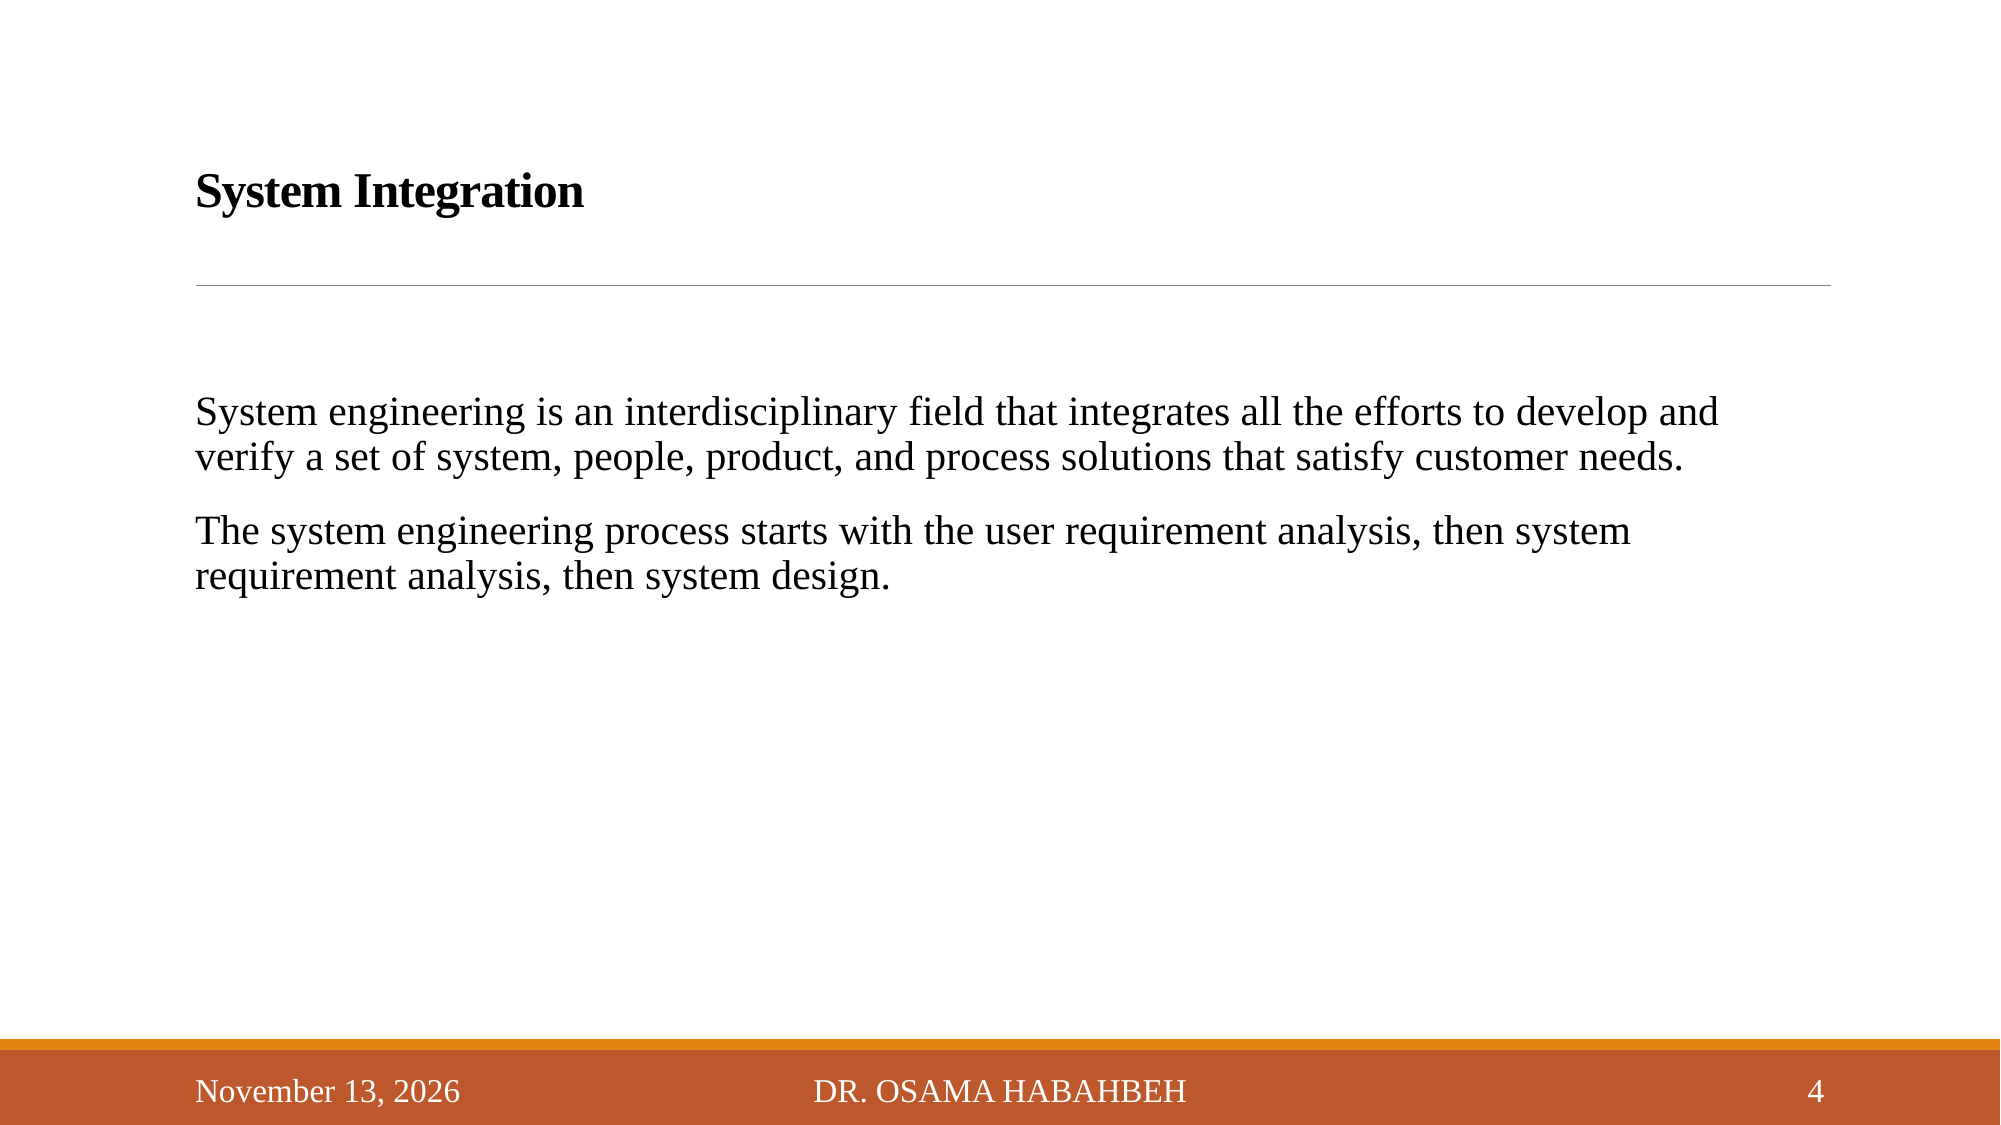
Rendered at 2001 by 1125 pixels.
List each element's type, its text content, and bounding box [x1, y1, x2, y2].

list System engineering is an interdisciplinary field that integrates all the efforts to develop and verify a set of system, people, product, and process solutions that satisfy customer needs. The system engineering process starts with the user requirement analysis, then system requirement analysis, then system design. [180, 302, 1830, 963]
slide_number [180, 1059, 586, 1120]
slide_number 4 [1624, 1059, 1840, 1120]
title System Integration [180, 47, 1830, 285]
footer Dr. Osama Habahbeh [604, 1059, 1396, 1120]
